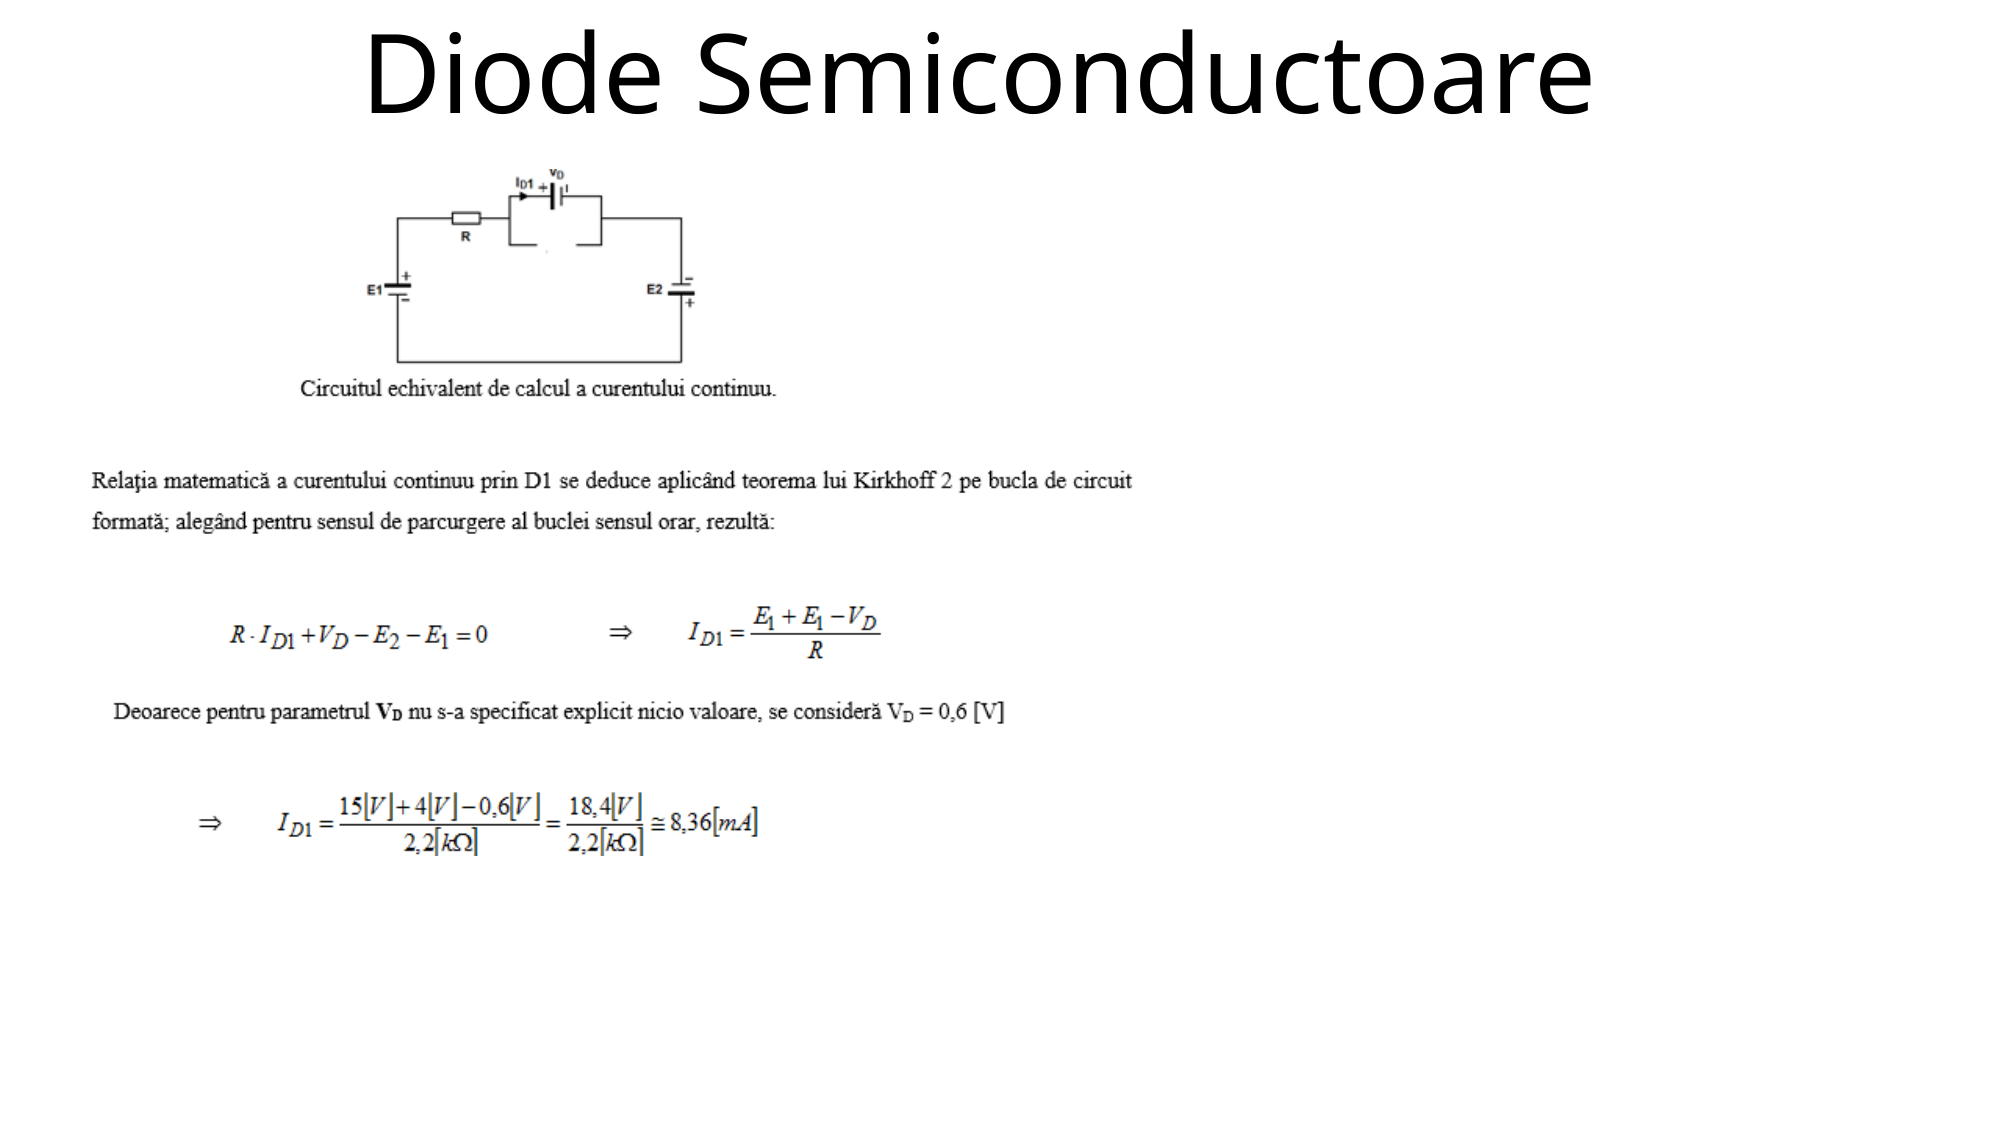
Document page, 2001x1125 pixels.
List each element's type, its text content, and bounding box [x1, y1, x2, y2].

picture [83, 449, 1162, 545]
title Diode Semiconductoare [229, 11, 1730, 146]
picture [597, 591, 980, 679]
picture [83, 686, 1048, 765]
picture [198, 610, 507, 679]
picture [275, 169, 803, 426]
picture [160, 772, 853, 856]
